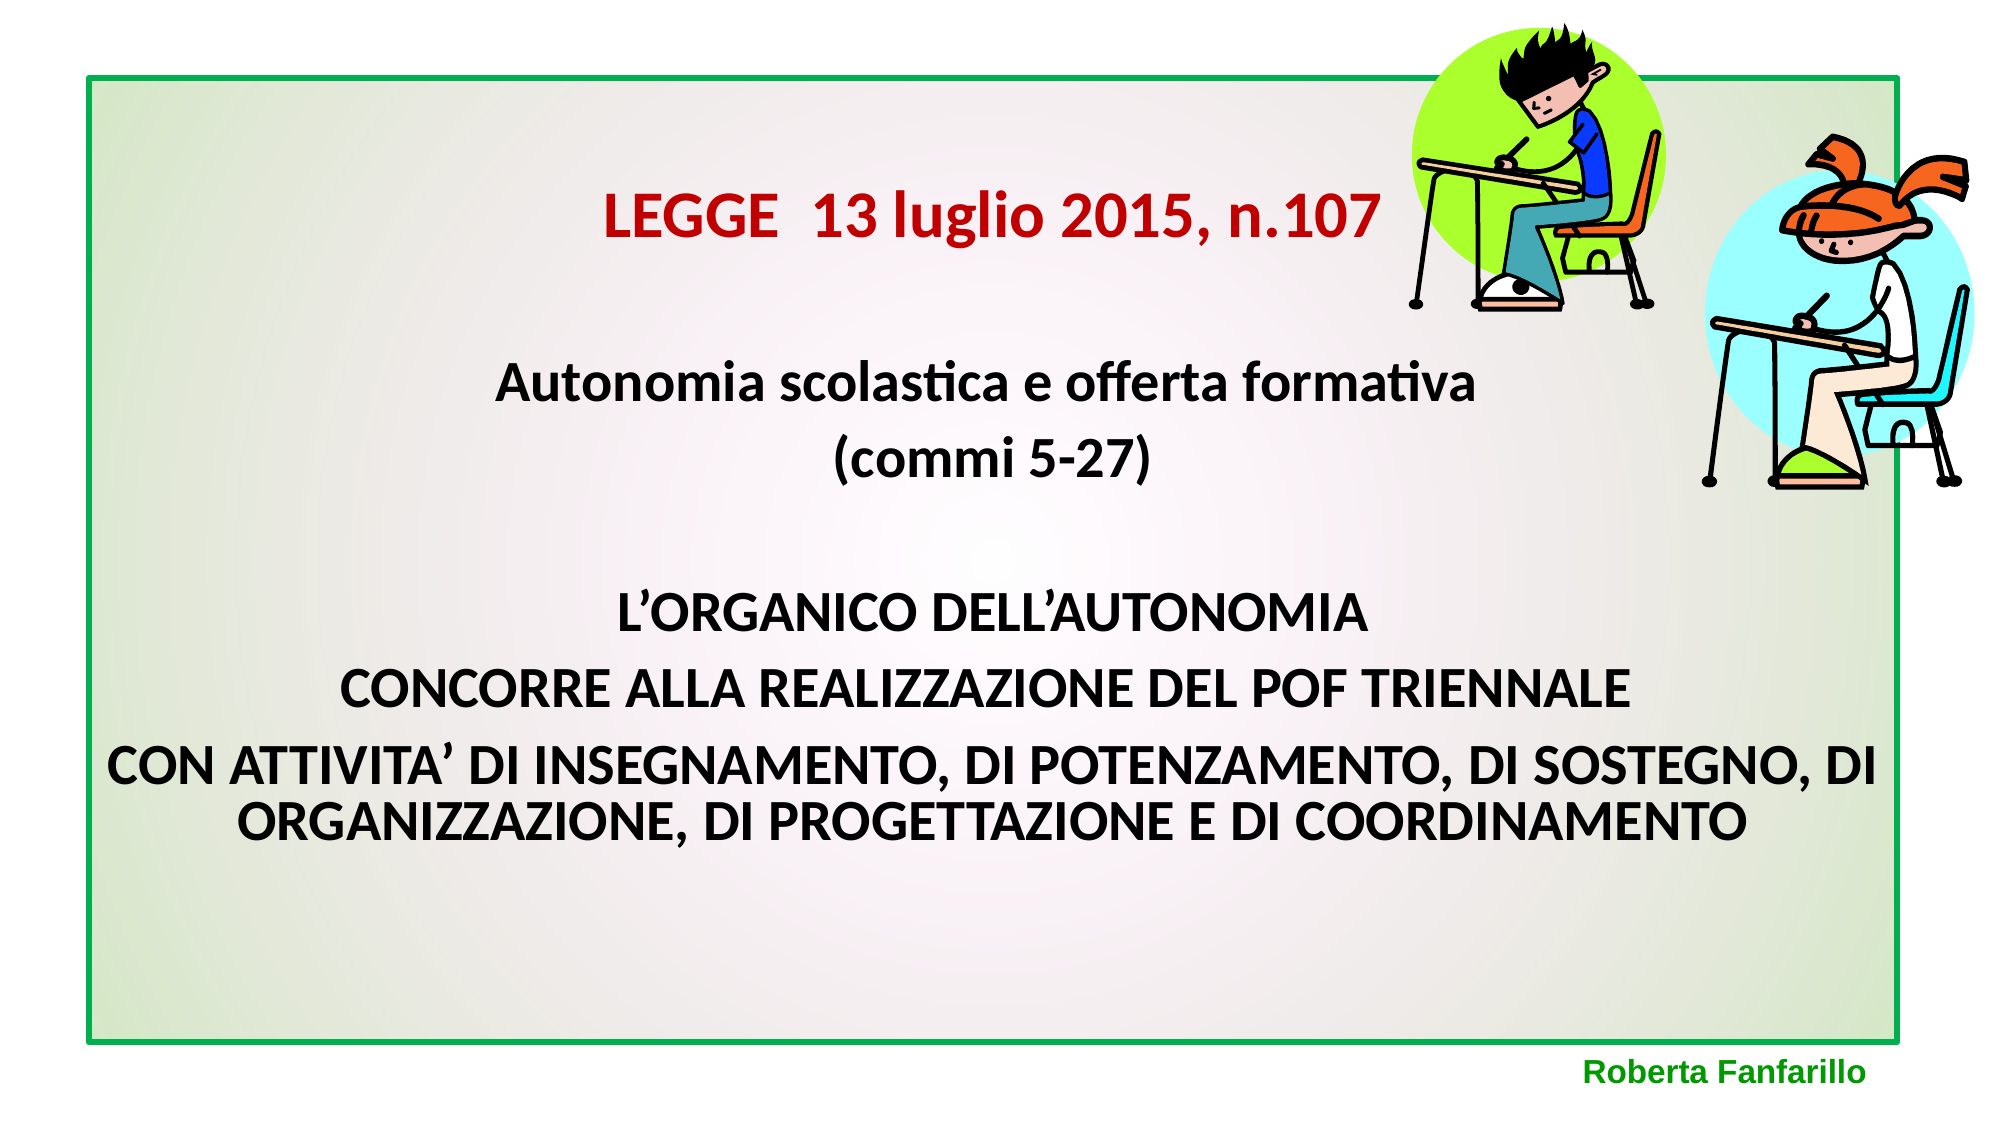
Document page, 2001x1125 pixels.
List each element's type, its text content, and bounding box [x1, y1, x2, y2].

text_box Roberta Fanfarillo [1567, 1042, 1882, 1098]
picture [1408, 22, 1666, 312]
subtitle LEGGE 13 luglio 2015, n.107 Autonomia scolastica e offerta formativa (commi 5-27) L’ORGANICO DELL’AUTONOMIA CONCORRE ALLA REALIZZAZIONE DEL POF TRIENNALE CON ATTIVITA’ DI INSEGNAMENTO, DI POTENZAMENTO, DI SOSTEGNO, DI ORGANIZZAZIONE, DI PROGETTAZIONE E DI COORDINAMENTO [88, 78, 1898, 1043]
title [1701, 133, 1975, 490]
